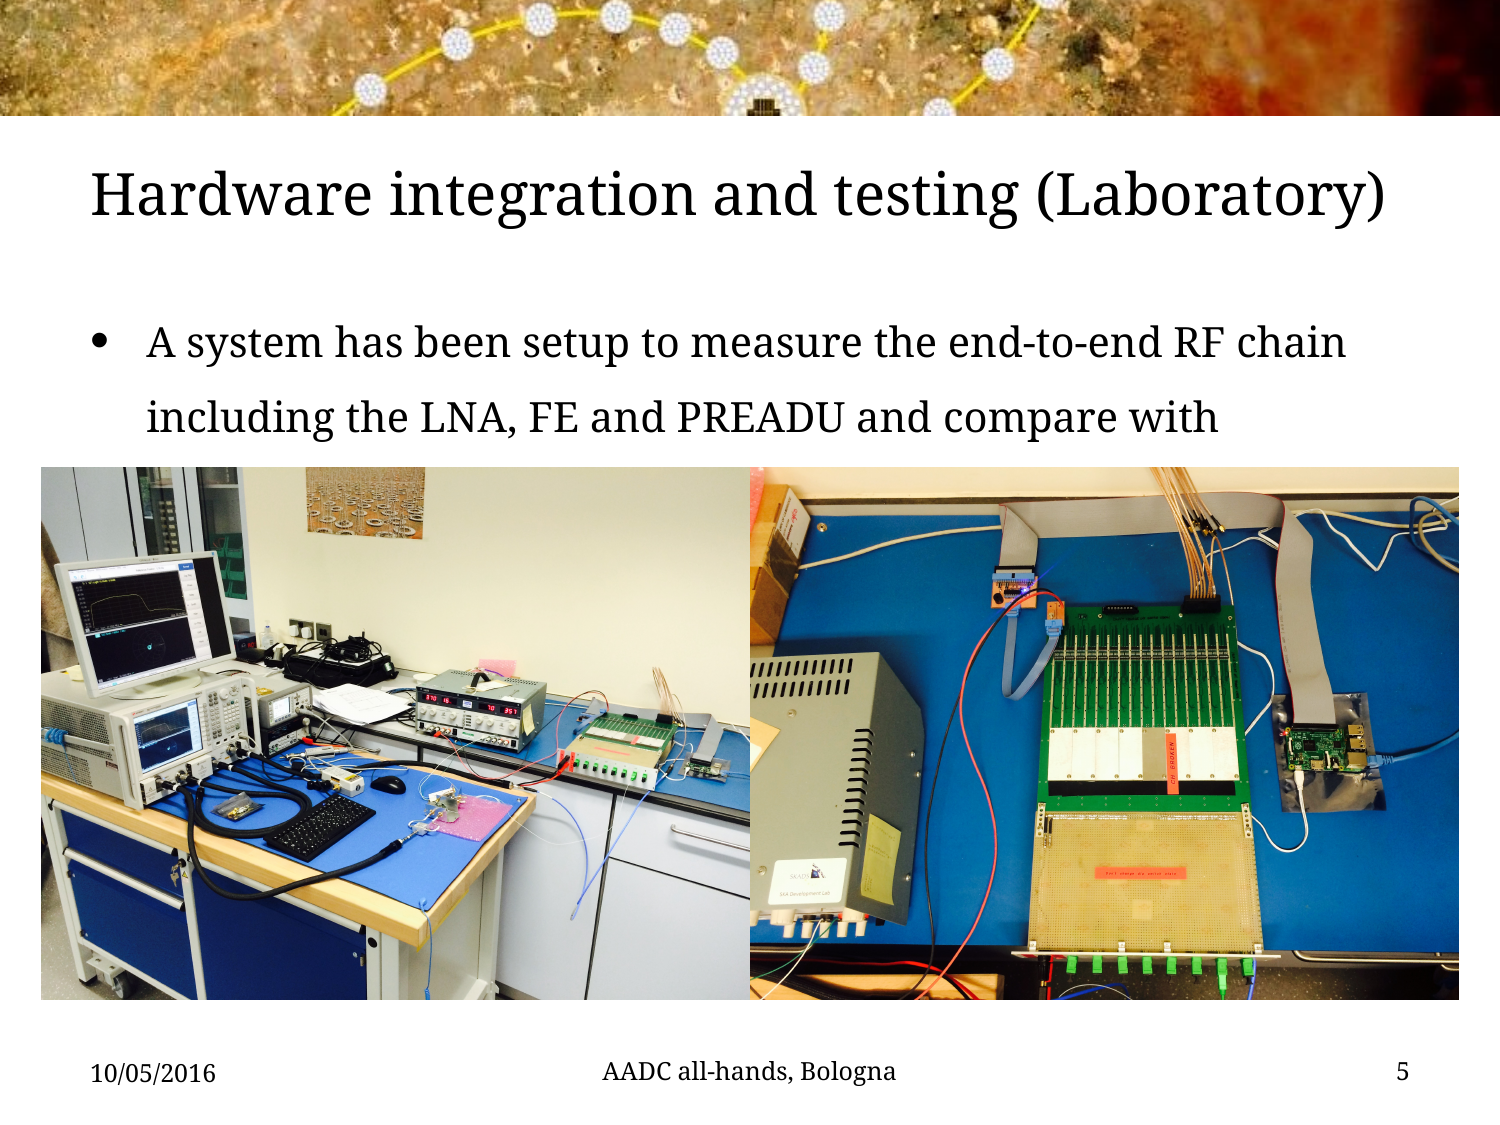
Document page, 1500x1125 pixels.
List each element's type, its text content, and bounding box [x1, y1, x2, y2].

picture [41, 467, 1459, 1000]
picture [0, 0, 1500, 116]
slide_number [75, 1042, 425, 1103]
title Hardware integration and testing (Laboratory) [75, 149, 1425, 282]
list A system has been setup to measure the end-to-end RF chain including the LNA, FE and PREADU and compare with simulations [75, 282, 1425, 466]
footer AADC all-hands, Bologna [442, 1042, 1058, 1103]
slide_number 5 [1074, 1042, 1425, 1103]
